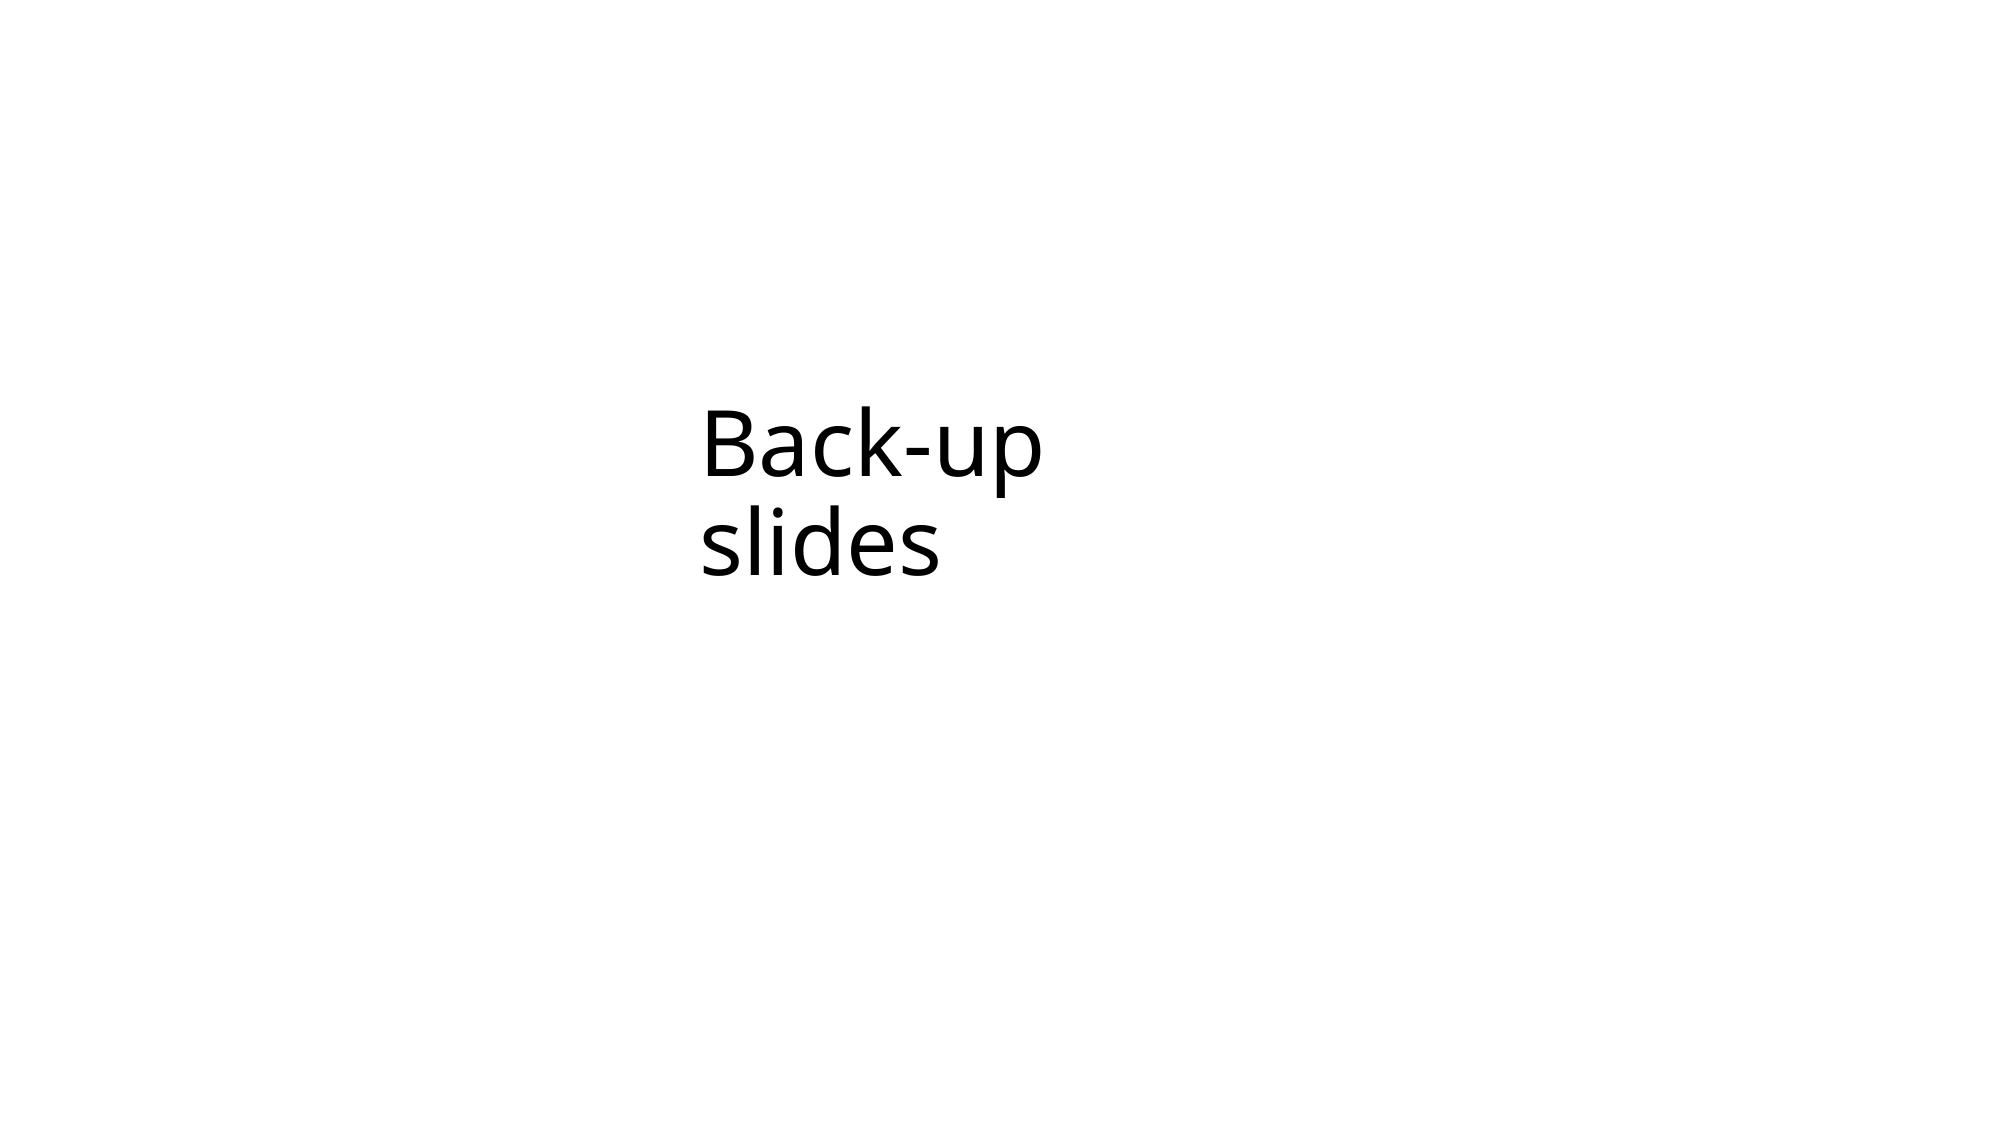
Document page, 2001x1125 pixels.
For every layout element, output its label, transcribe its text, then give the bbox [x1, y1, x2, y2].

title Back-up slides [684, 387, 1284, 605]
